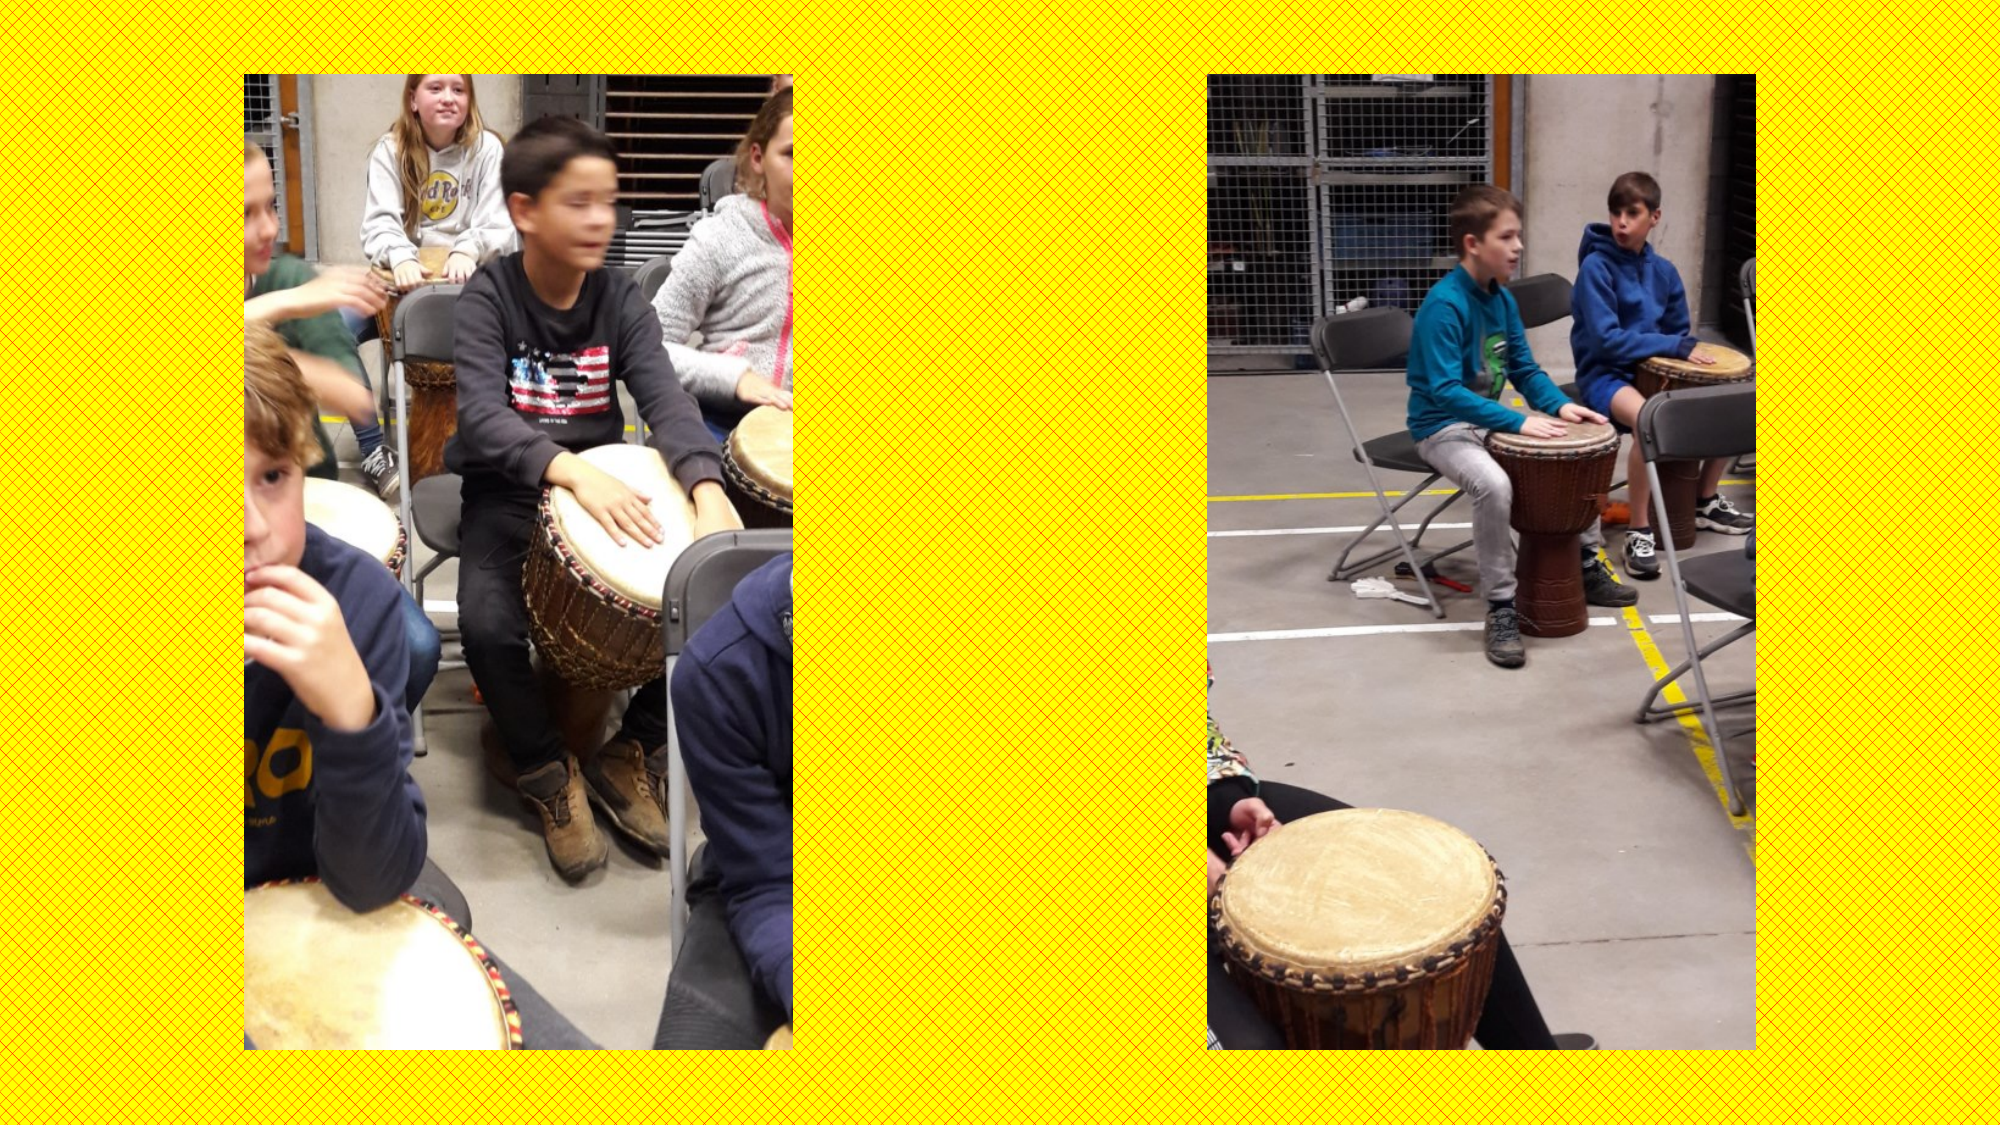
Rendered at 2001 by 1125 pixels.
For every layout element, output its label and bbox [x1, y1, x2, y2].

picture [244, 74, 793, 1050]
picture [1206, 74, 1756, 1050]
